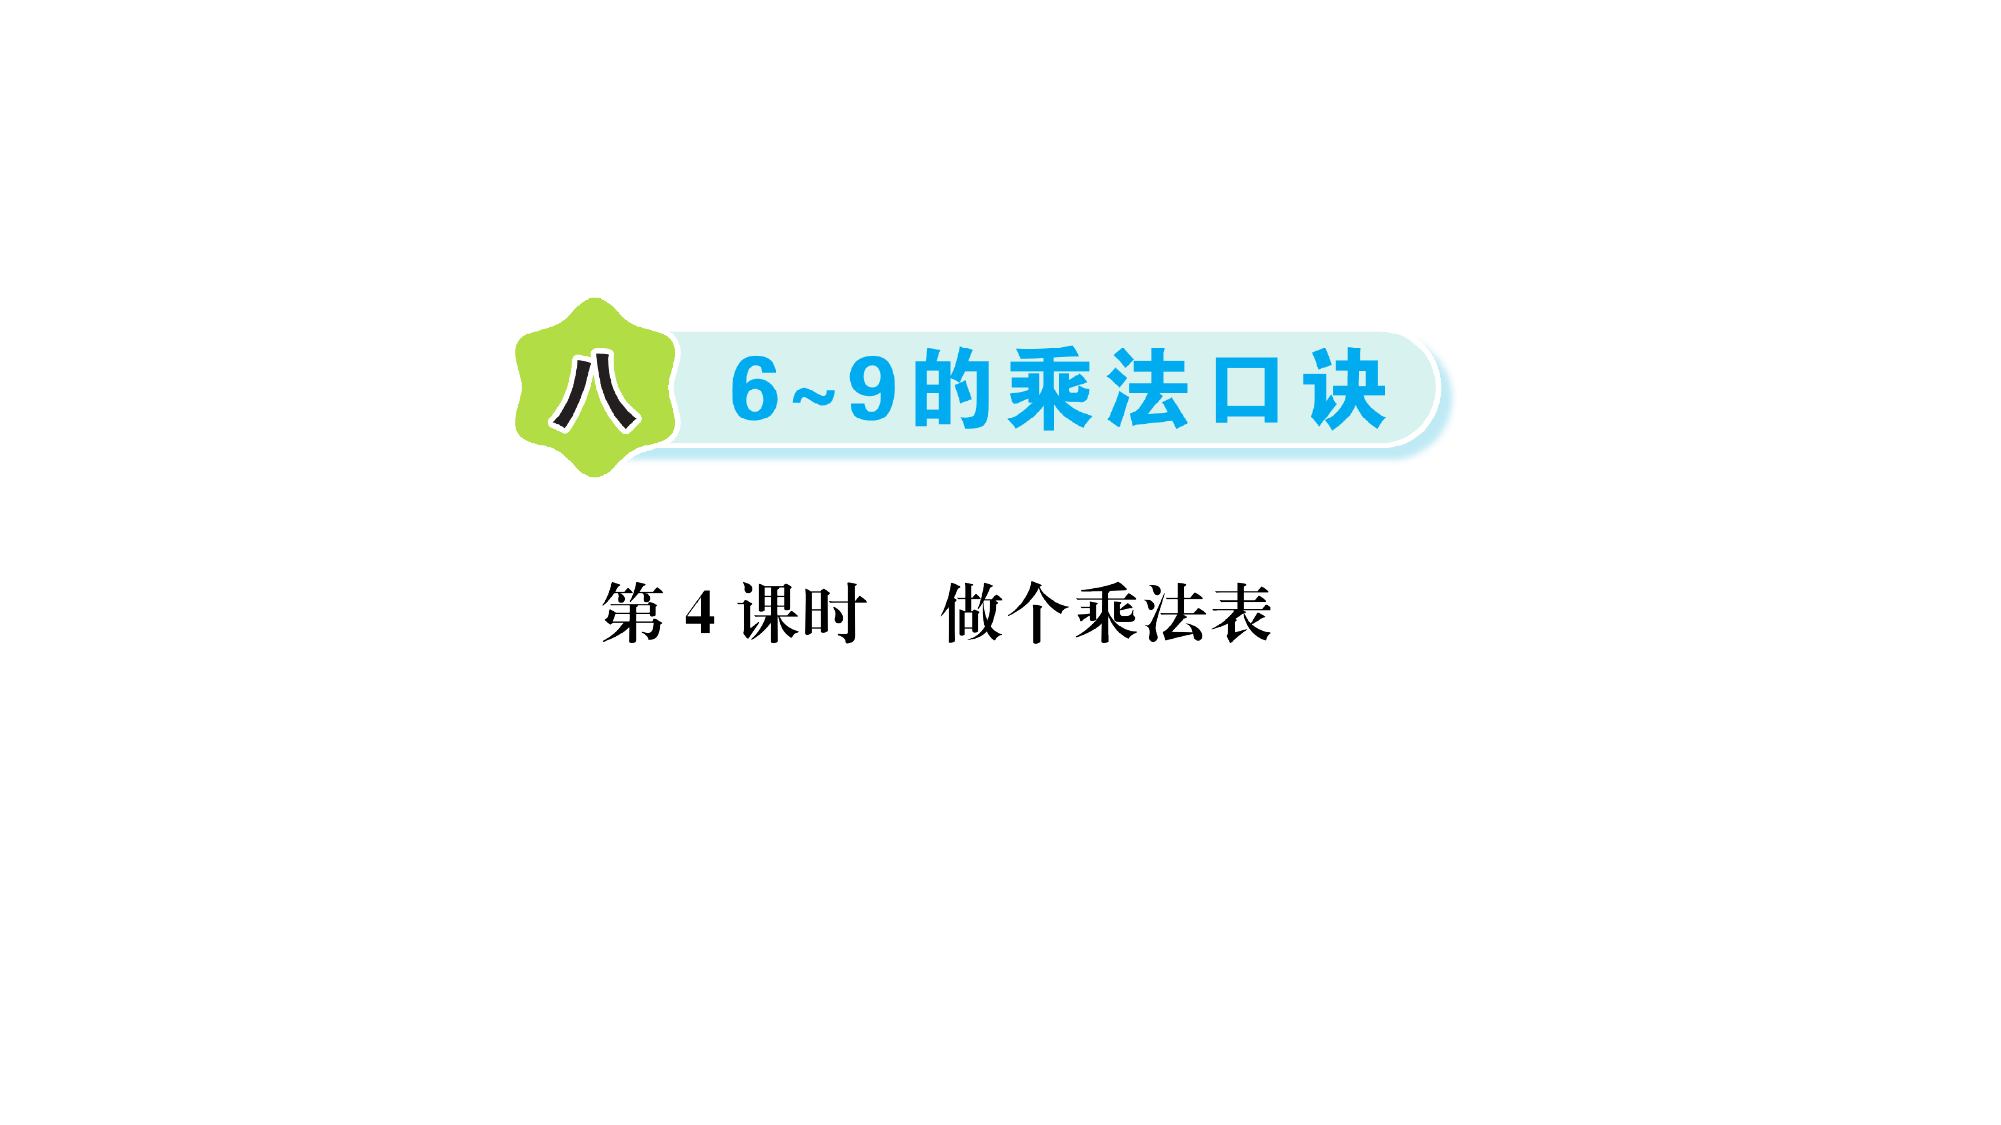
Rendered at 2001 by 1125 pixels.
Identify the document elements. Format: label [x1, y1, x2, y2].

picture [598, 562, 1271, 718]
picture [511, 278, 1489, 550]
